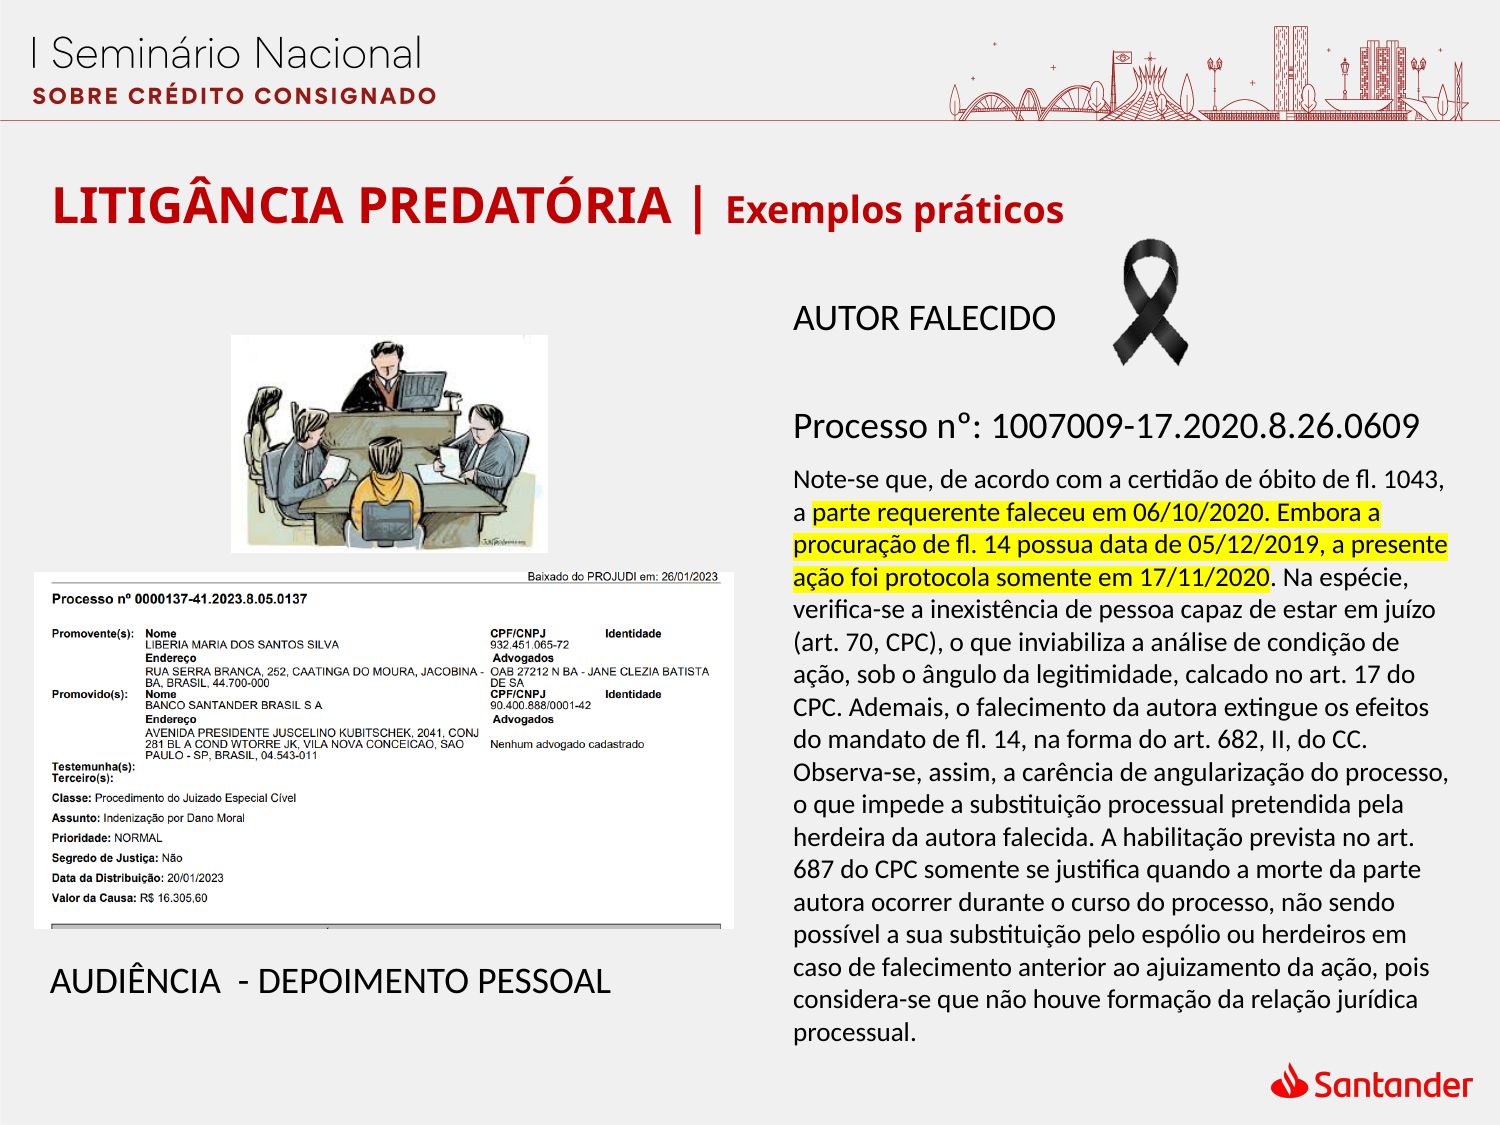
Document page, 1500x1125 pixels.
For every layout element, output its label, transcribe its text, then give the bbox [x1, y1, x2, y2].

text_box AUTOR FALECIDO [778, 285, 1062, 346]
picture [0, 0, 1500, 1125]
text_box Processo nº: 1007009-17.2020.8.26.0609 [778, 393, 1468, 454]
text_box LITIGÂNCIA PREDATÓRIA | Exemplos práticos [34, 165, 1456, 241]
text_box Note-se que, de acordo com a certidão de óbito de fl. 1043, a parte requerente faleceu em 06/10/2020. Embora a procuração de fl. 14 possua data de 05/12/2019, a presente ação foi protocola somente em 17/11/2020. Na espécie, verifica-se a inexistência de pessoa capaz de estar em juízo (art. 70, CPC), o que inviabiliza a análise de condição de ação, sob o ângulo da legitimidade, calcado no art. 17 do CPC. Ademais, o falecimento da autora extingue os efeitos do mandato de fl. 14, na forma do art. 682, II, do CC. Observa-se, assim, a carência de angularização do processo, o que impede a substituição processual pretendida pela herdeira da autora falecida. A habilitação prevista no art. 687 do CPC somente se justifica quando a morte da parte autora ocorrer durante o curso do processo, não sendo possível a sua substituição pelo espólio ou herdeiros em caso de falecimento anterior ao ajuizamento da ação, pois considera-se que não houve formação da relação jurídica processual. [778, 454, 1468, 1054]
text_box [34, 335, 734, 1002]
